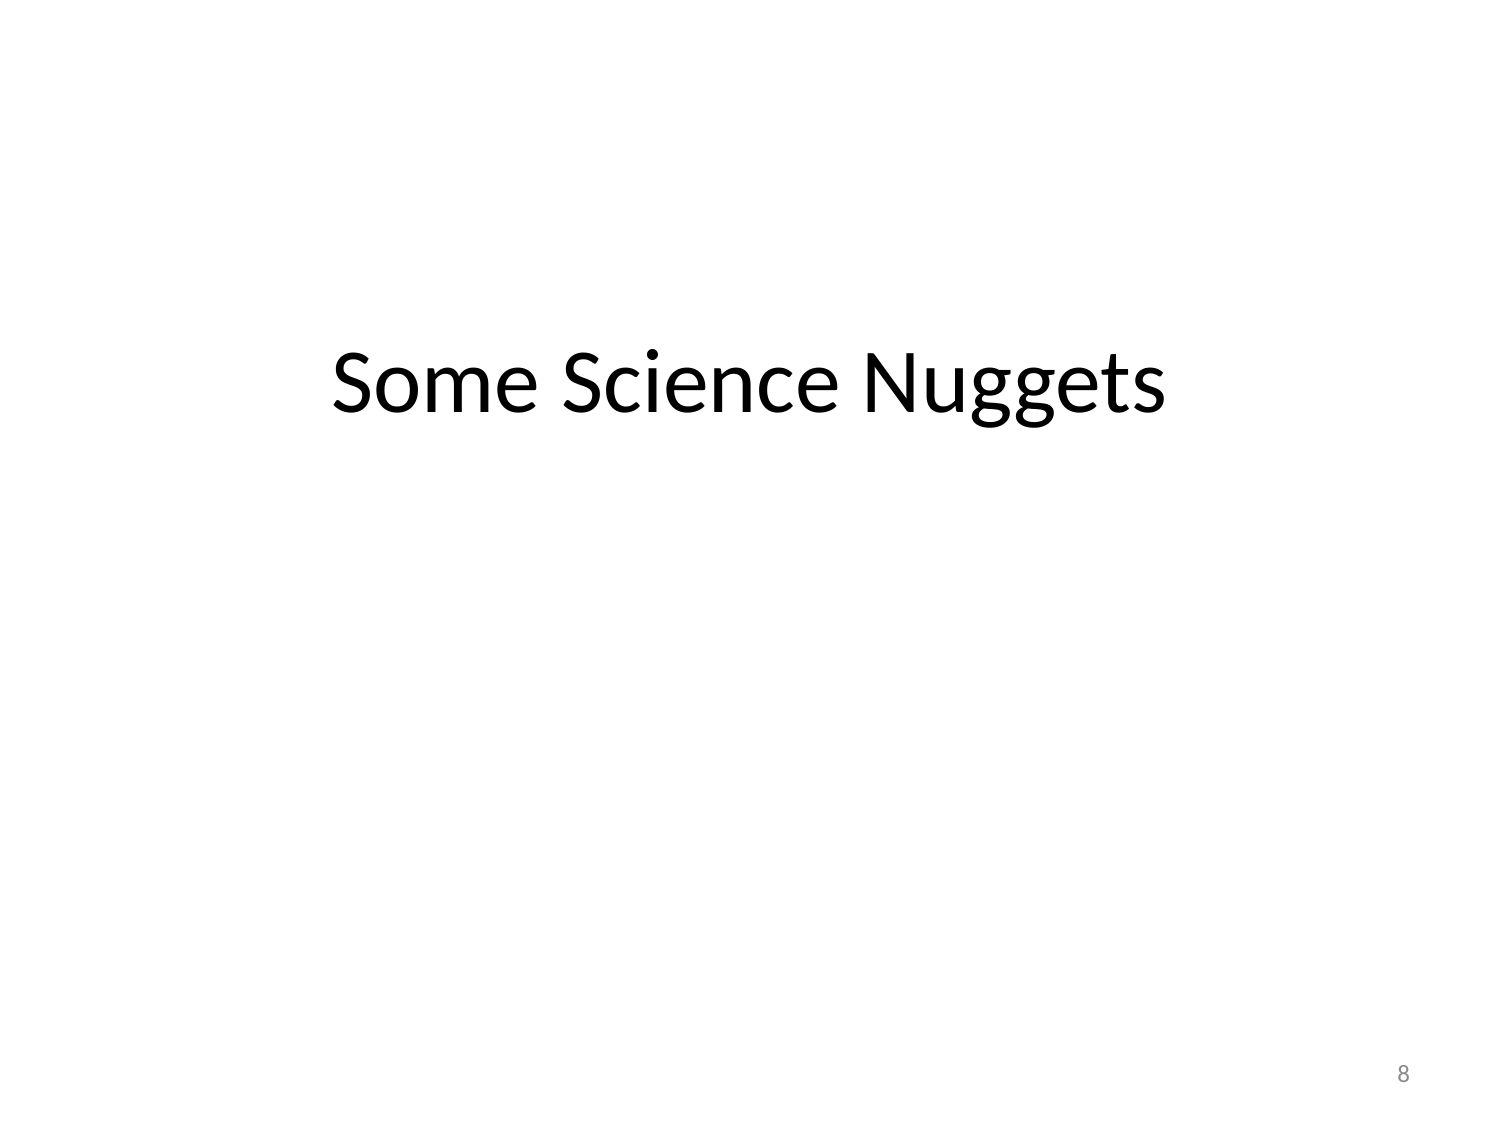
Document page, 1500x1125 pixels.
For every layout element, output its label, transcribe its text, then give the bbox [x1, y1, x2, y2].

slide_number 8 [1074, 1042, 1425, 1103]
title Some Science Nuggets [75, 282, 1425, 470]
